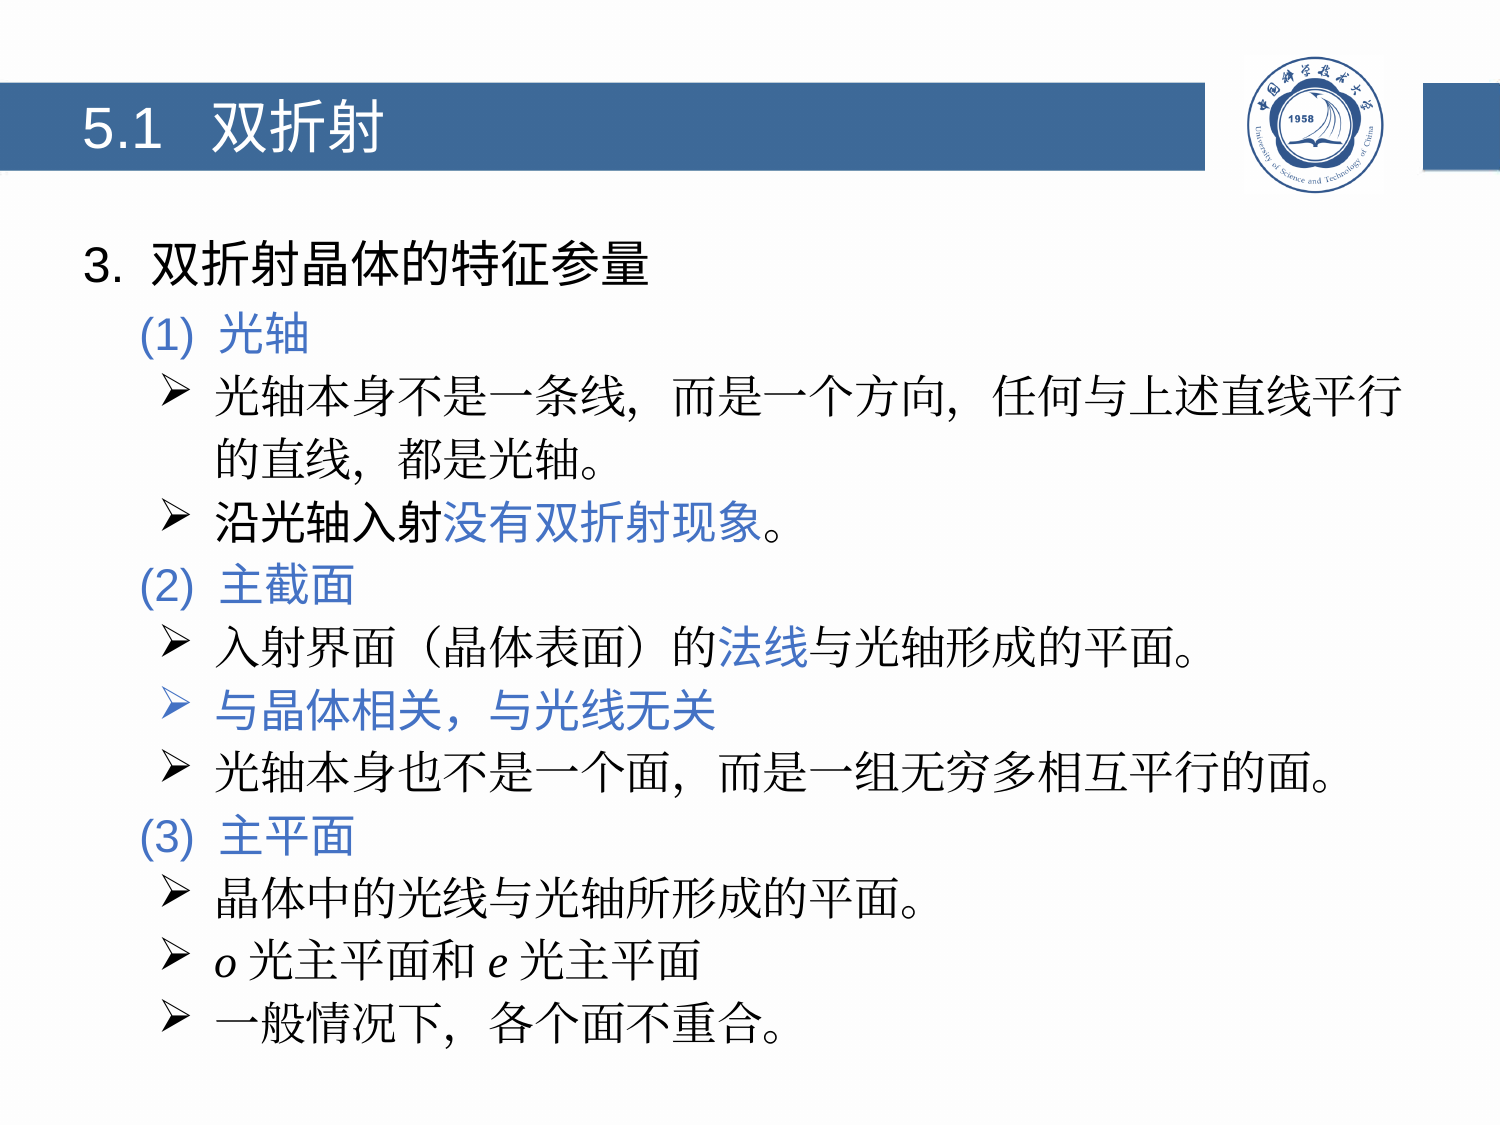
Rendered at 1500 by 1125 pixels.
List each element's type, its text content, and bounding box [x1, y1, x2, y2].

text_box 5.1 双折射 [68, 83, 1019, 169]
picture [0, 0, 1500, 1125]
text_box 3. 双折射晶体的特征参量 (1) 光轴 光轴本身不是一条线，而是一个方向，任何与上述直线平行的直线，都是光轴。 沿光轴入射没有双折射现象。 (2) 主截面 入射界面（晶体表面）的法线与光轴形成的平面。 与晶体相关，与光线无关 光轴本身也不是一个面，而是一组无穷多相互平行的面。 (3) 主平面 晶体中的光线与光轴所形成的平面。 o光主平面和e光主平面 一般情况下，各个面不重合。 [68, 216, 1422, 1125]
